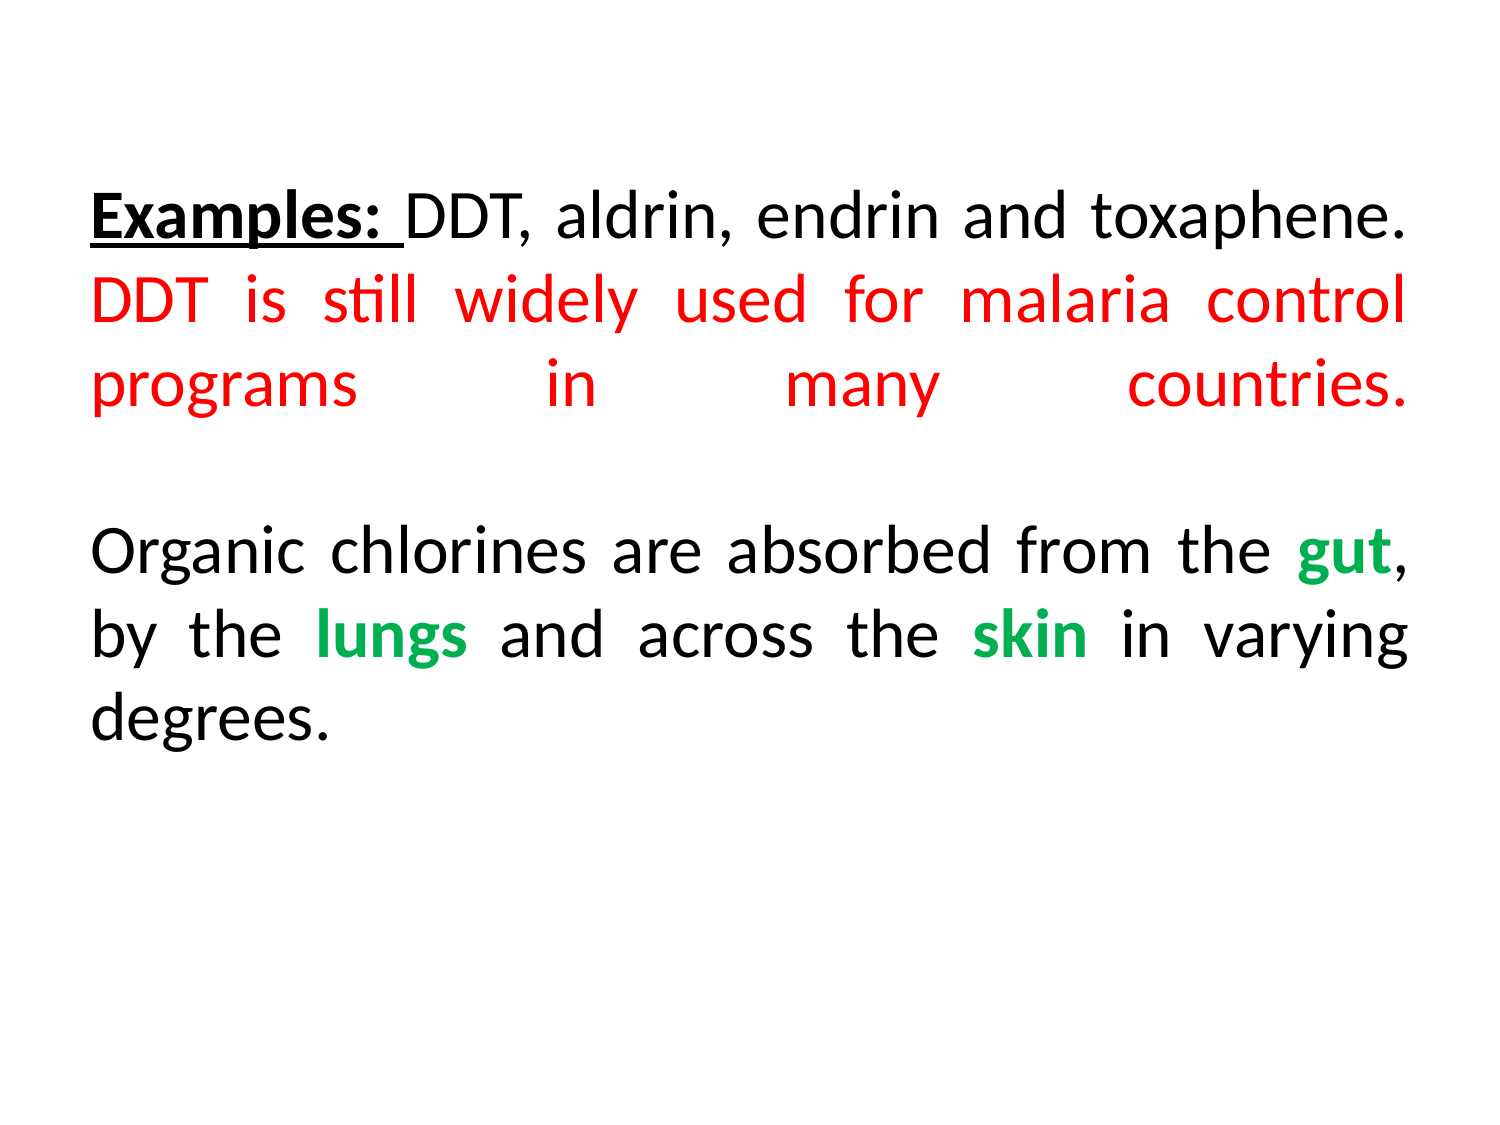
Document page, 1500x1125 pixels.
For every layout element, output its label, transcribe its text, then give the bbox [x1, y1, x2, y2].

title Examples: DDT, aldrin, endrin and toxaphene. DDT is still widely used for malaria control programs in many countries. Organic chlorines are absorbed from the gut, by the lungs and across the skin in varying degrees. [74, 44, 1426, 963]
